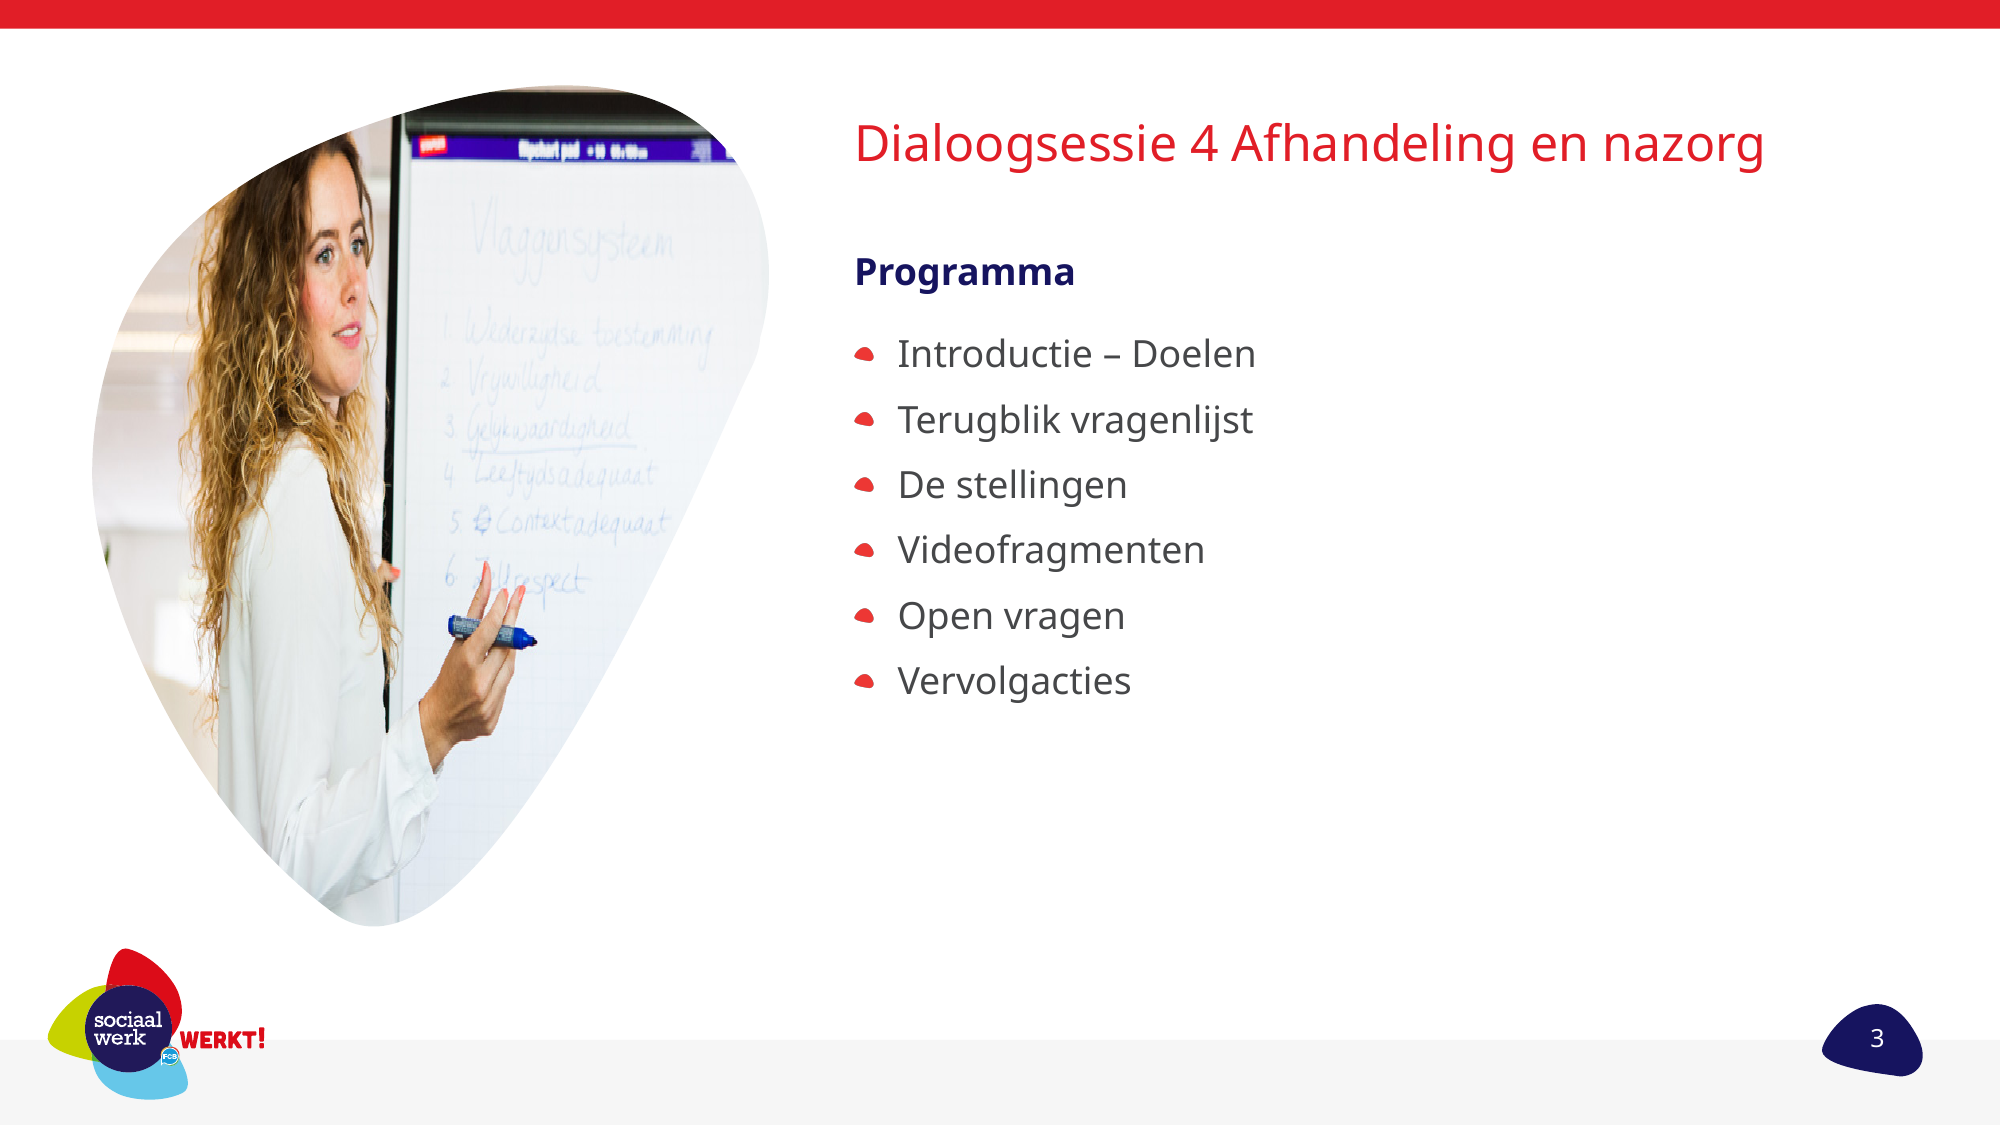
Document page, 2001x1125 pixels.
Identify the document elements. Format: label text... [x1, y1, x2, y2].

slide_number 3 [1841, 1008, 1914, 1071]
list Programma [854, 253, 1361, 297]
picture [92, 85, 769, 927]
picture [854, 340, 889, 367]
list Introductie – Doelen Terugblik vragenlijst De stellingen Videofragmenten Open vragen Vervolgacties [854, 335, 1880, 927]
picture [854, 667, 889, 694]
picture [854, 405, 889, 432]
picture [854, 536, 889, 563]
picture [854, 601, 889, 629]
picture [854, 470, 889, 498]
title Dialoogsessie 4 Afhandeling en nazorg [854, 84, 1912, 206]
